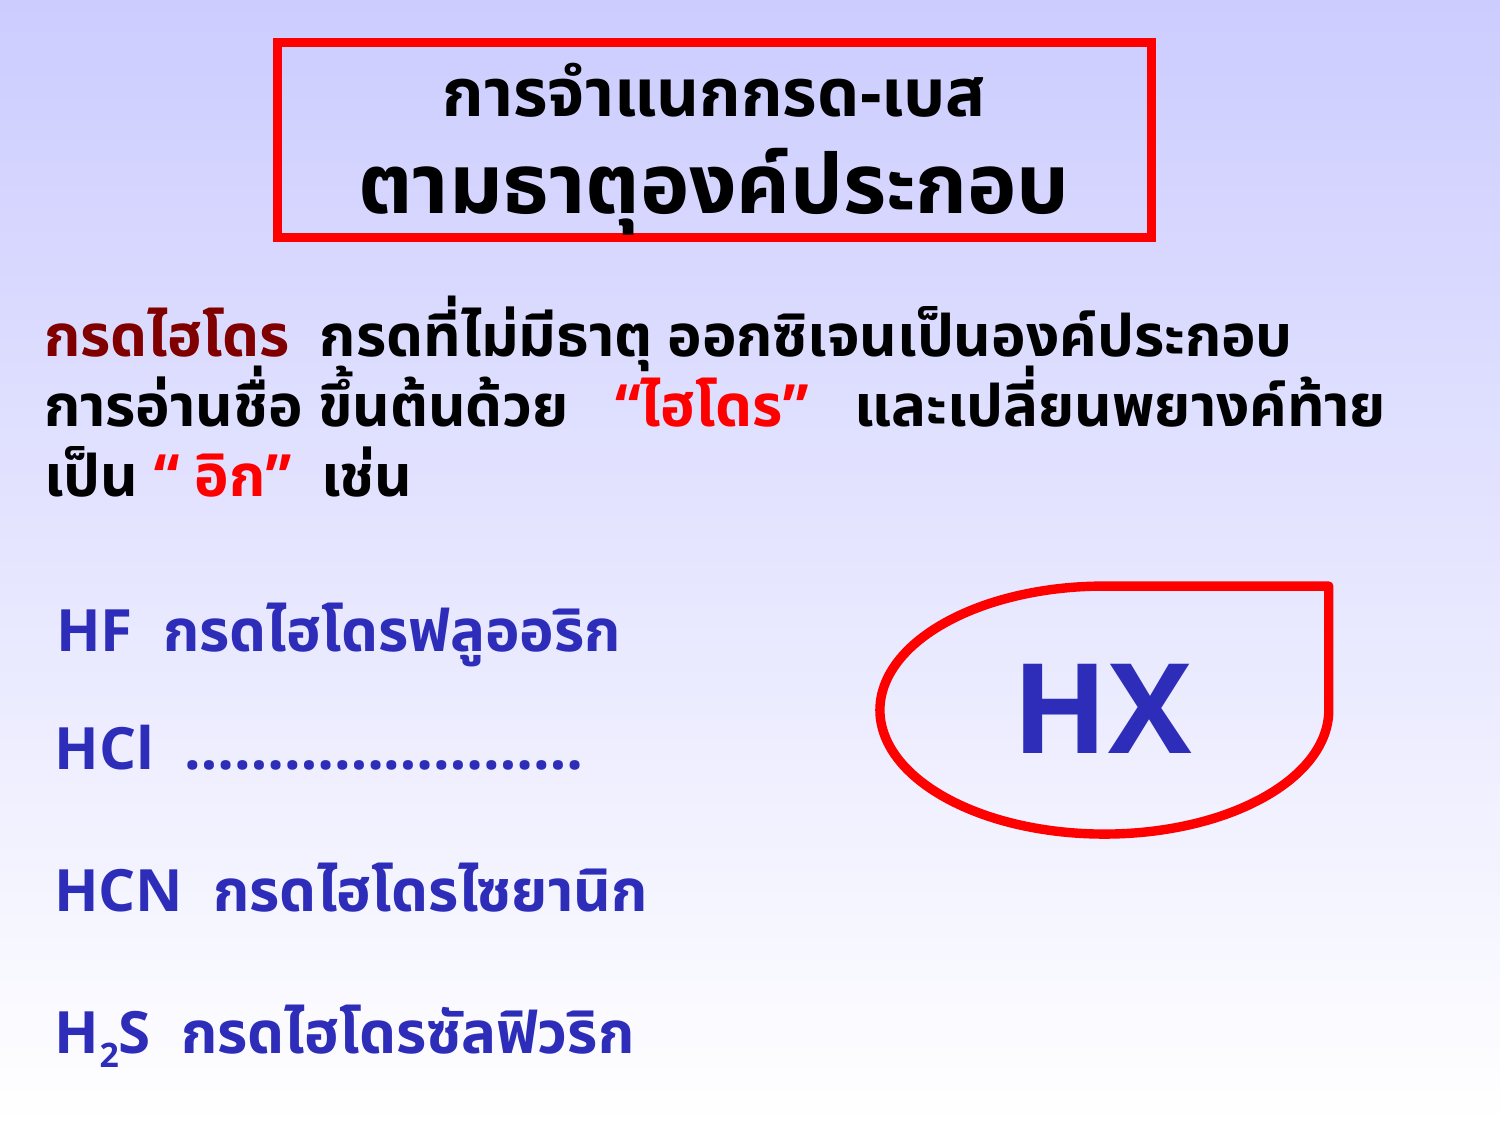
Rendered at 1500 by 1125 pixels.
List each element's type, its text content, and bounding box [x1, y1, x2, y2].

text_box การจำแนกกรด-เบส ตามธาตุองค์ประกอบ [277, 42, 1152, 238]
text_box HCN กรดไฮโดรไซยานิก [39, 845, 855, 931]
text_box H2S กรดไฮโดรซัลฟิวริก [40, 987, 856, 1082]
text_box HCl …………………… [40, 703, 714, 789]
text_box กรดไฮโดร กรดที่ไม่มีธาตุ ออกซิเจนเป็นองค์ประกอบ การอ่านชื่อ ขึ้นต้นด้วย “ไฮโดร” และเปลี่ยนพยางค์ท้ายเป็น “ อิก” เช่น [29, 290, 1441, 516]
text_box HF กรดไฮโดรฟลูออริก [41, 585, 715, 671]
text_box [879, 586, 1329, 835]
